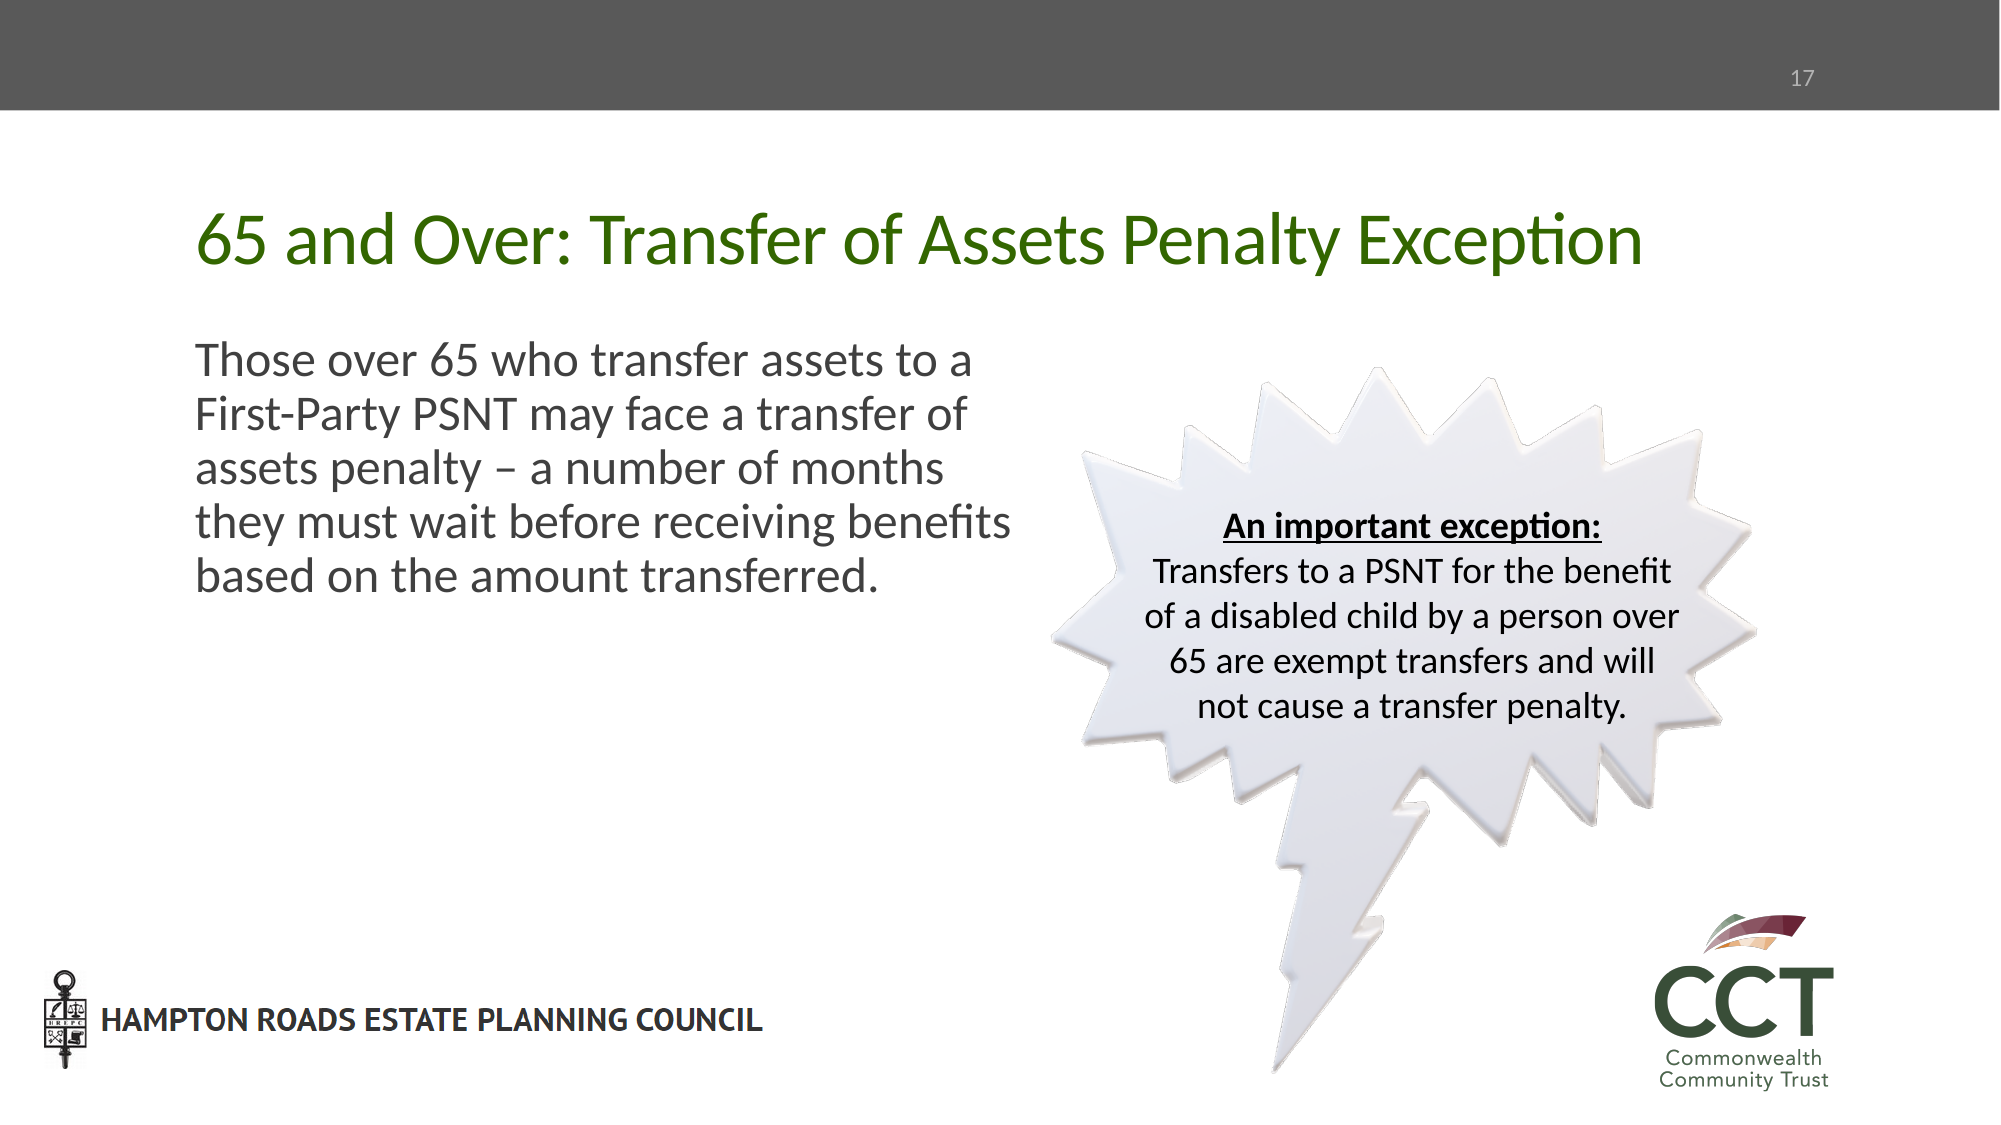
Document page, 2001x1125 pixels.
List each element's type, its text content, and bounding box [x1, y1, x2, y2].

title 65 and Over: Transfer of Assets Penalty Exception [180, 97, 1830, 287]
picture [888, 363, 1920, 1110]
slide_number 17 [1380, 46, 1830, 107]
text_box Those over 65 who transfer assets to a First-Party PSNT may face a transfer of assets penalty – a number of months they must wait before receiving benefits based on the amount transferred. [180, 326, 1060, 923]
text_box An important exception: Transfers to a PSNT for the benefit of a disabled child by a person over 65 are exempt transfers and will not cause a transfer penalty. [1126, 493, 1699, 734]
picture [19, 961, 798, 1077]
